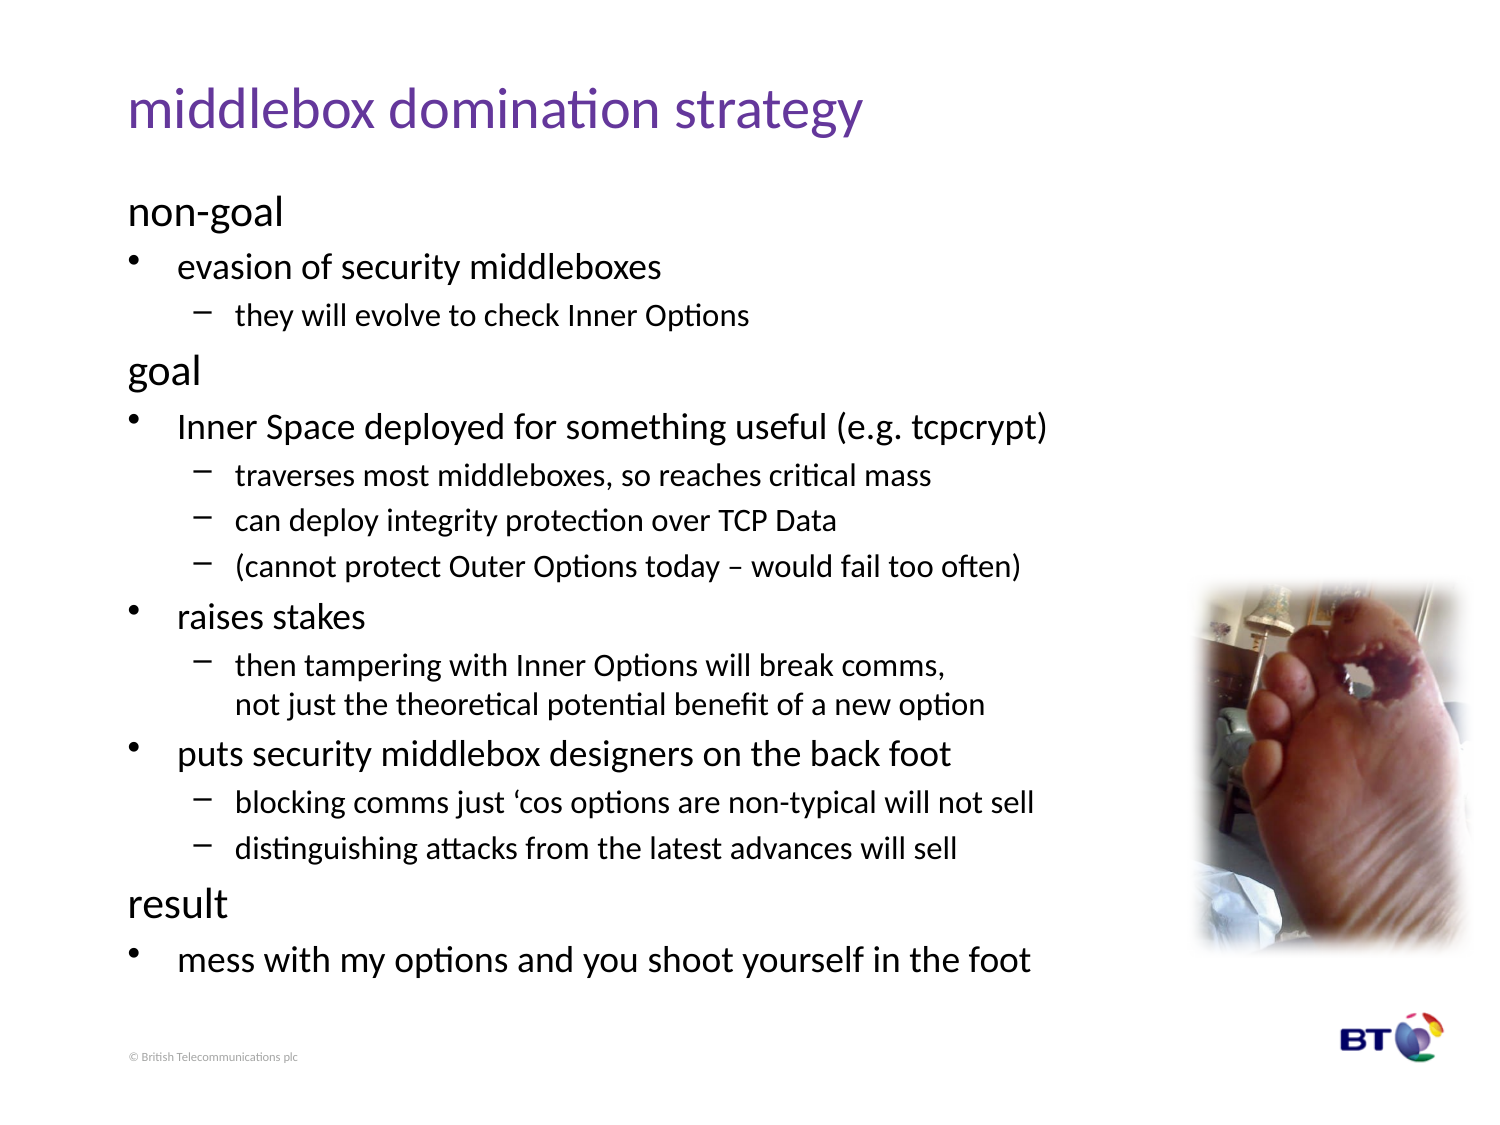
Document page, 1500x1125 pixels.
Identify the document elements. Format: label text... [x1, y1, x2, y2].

picture [1187, 574, 1476, 959]
title middlebox domination strategy [112, 62, 1388, 174]
list non-goal evasion of security middleboxes they will evolve to check Inner Options goal Inner Space deployed for something useful (e.g. tcpcrypt) traverses most middleboxes, so reaches critical mass can deploy integrity protection over TCP Data (cannot protect Outer Options today – would fail too often) raises stakes then tampering with Inner Options will break comms, not just the theoretical potential benefit of a new option puts security middlebox designers on the back foot blocking comms just ‘cos options are non-typical will not sell distinguishing attacks from the latest advances will sell result mess with my options and you shoot yourself in the foot [112, 174, 1388, 988]
picture [1325, 1002, 1447, 1075]
